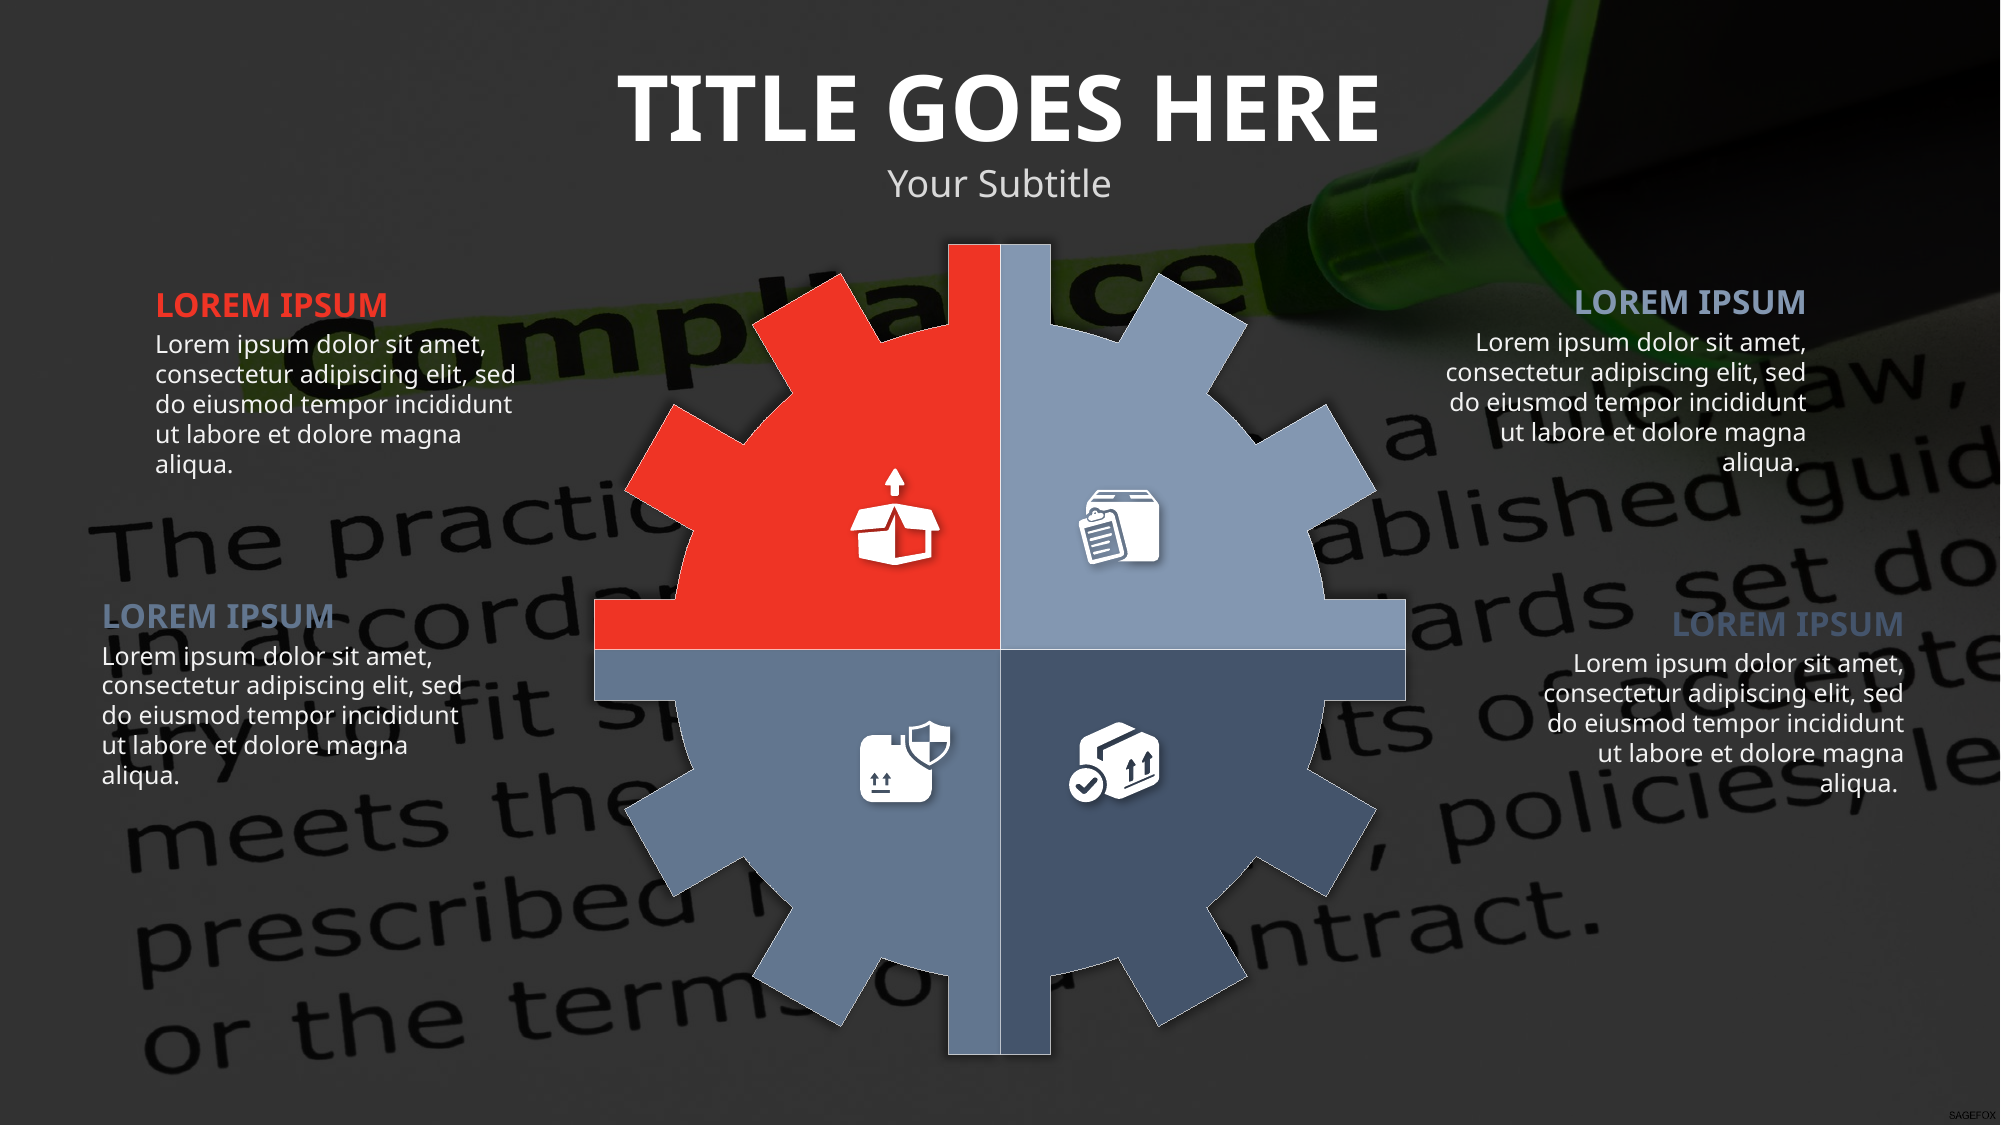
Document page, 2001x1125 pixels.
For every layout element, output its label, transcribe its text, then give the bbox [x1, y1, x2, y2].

text_box [885, 468, 905, 496]
text_box LOREM IPSUM Lorem ipsum dolor sit amet, consectetur adipiscing elit, sed do eiusmod tempor incididunt ut labore et dolore magna aliqua. [1514, 595, 1920, 805]
text_box [1086, 489, 1160, 562]
text_box LOREM IPSUM Lorem ipsum dolor sit amet, consectetur adipiscing elit, sed do eiusmod tempor incididunt ut labore et dolore magna aliqua. [140, 276, 546, 487]
text_box [1079, 722, 1160, 799]
text_box [1001, 322, 1406, 649]
text_box [1000, 649, 1406, 1055]
text_box [1069, 768, 1104, 803]
text_box [594, 322, 1001, 650]
text_box TITLE GOES HERE Your Subtitle [548, 42, 1452, 322]
text_box [860, 735, 932, 803]
text_box [1078, 510, 1125, 565]
picture [0, 0, 2001, 1125]
text_box LOREM IPSUM Lorem ipsum dolor sit amet, consectetur adipiscing elit, sed do eiusmod tempor incididunt ut labore et dolore magna aliqua. [86, 587, 492, 797]
text_box [908, 720, 951, 766]
text_box LOREM IPSUM Lorem ipsum dolor sit amet, consectetur adipiscing elit, sed do eiusmod tempor incididunt ut labore et dolore magna aliqua. [1417, 273, 1822, 484]
text_box [594, 650, 1000, 1055]
text_box [850, 503, 940, 565]
